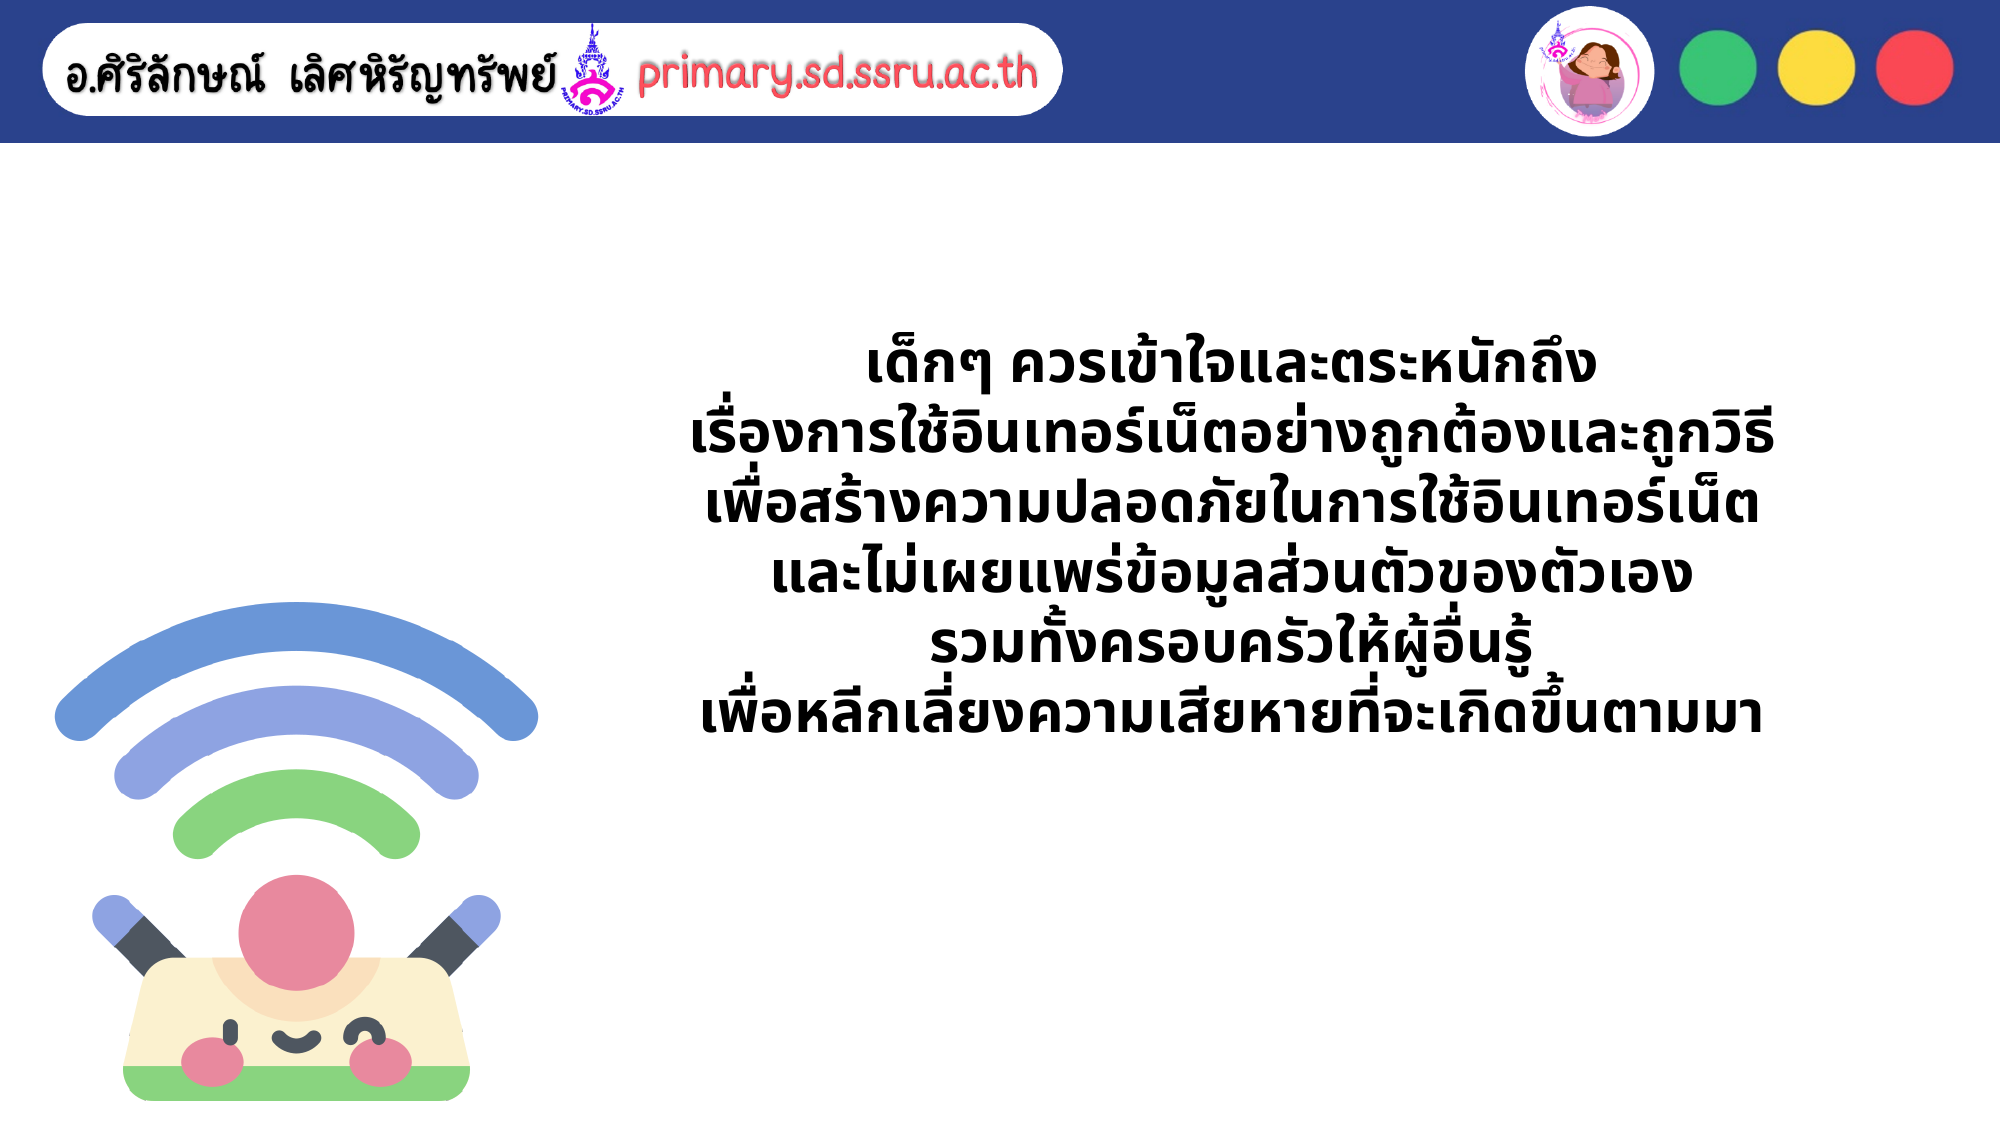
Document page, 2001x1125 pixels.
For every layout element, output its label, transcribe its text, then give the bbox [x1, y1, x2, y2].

picture [0, 0, 2000, 143]
picture [46, 602, 546, 1101]
text_box เด็กๆ ควรเข้าใจและตระหนักถึง เรื่องการใช้อินเทอร์เน็ตอย่างถูกต้องและถูกวิธี เพื่อสร้างความปลอดภัยในการใช้อินเทอร์เน็ต และไม่เผยแพร่ข้อมูลส่วนตัวของตัวเอง รวมทั้งครอบครัวให้ผู้อื่นรู้ เพื่อหลีกเลี่ยงความเสียหายที่จะเกิดขึ้นตามมา [464, 317, 2000, 752]
